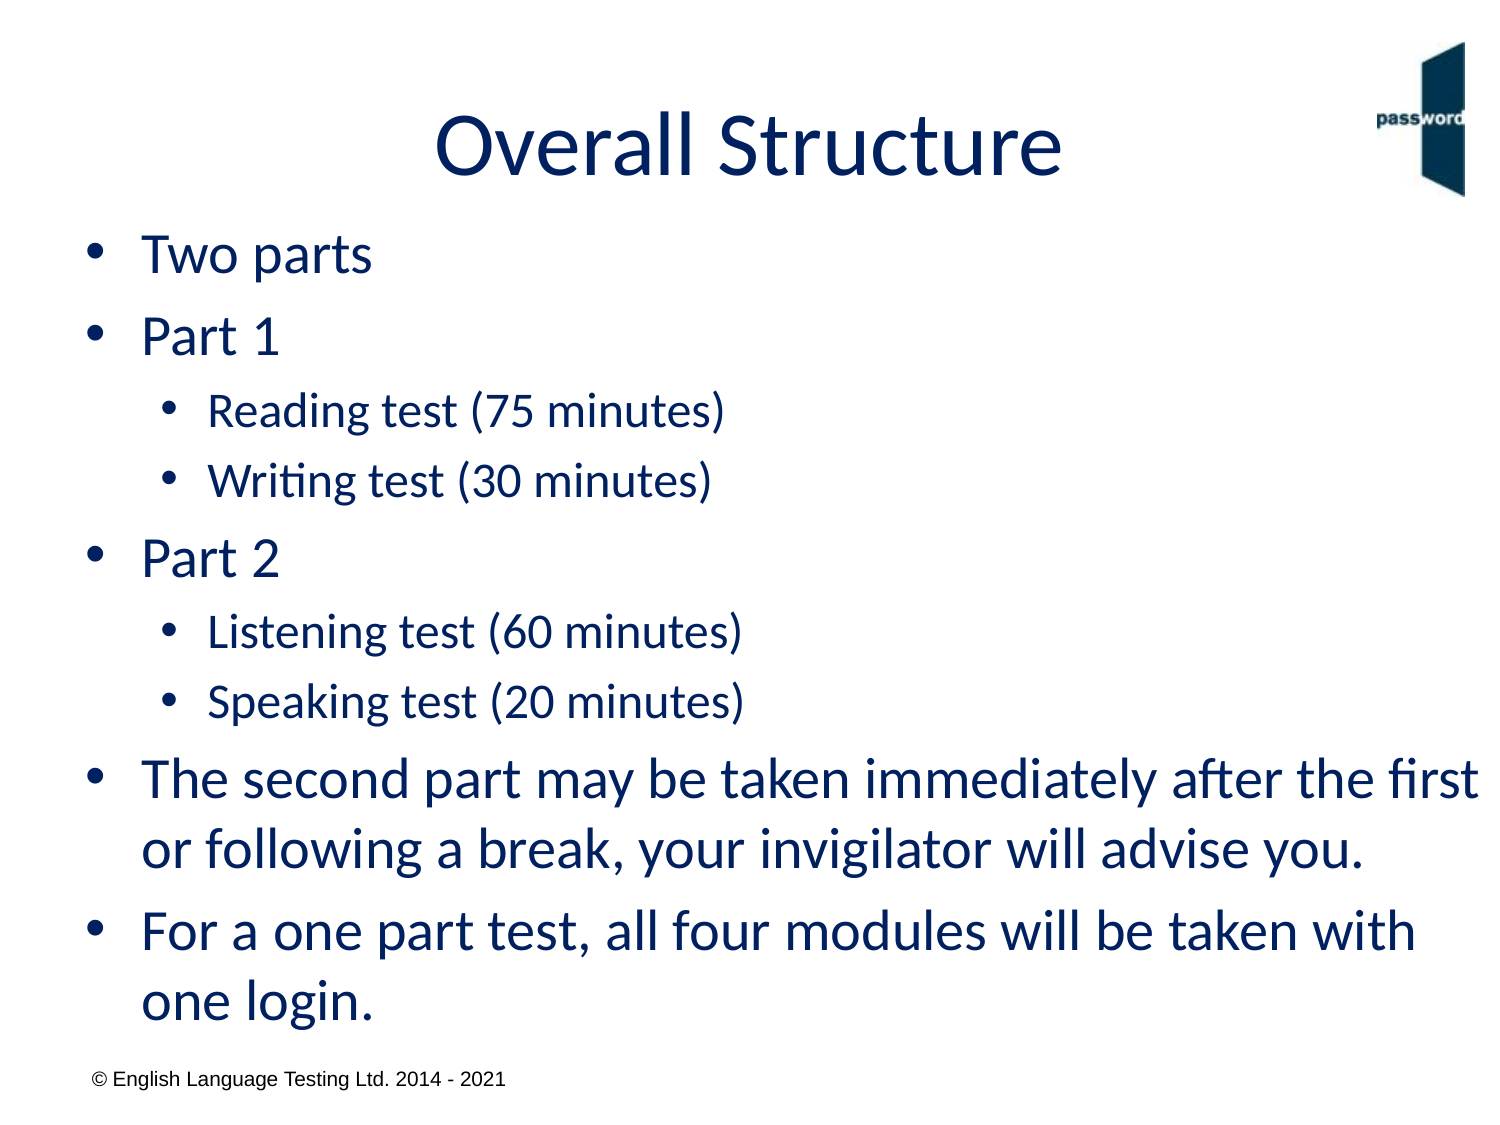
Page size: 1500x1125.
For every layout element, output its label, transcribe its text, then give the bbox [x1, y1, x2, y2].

picture [1377, 42, 1465, 197]
title Overall Structure [75, 45, 1425, 208]
list Two parts Part 1 Reading test (75 minutes) Writing test (30 minutes) Part 2 Listening test (60 minutes) Speaking test (20 minutes) The second part may be taken immediately after the first or following a break, your invigilator will advise you. For a one part test, all four modules will be taken with one login. [70, 208, 1500, 1083]
